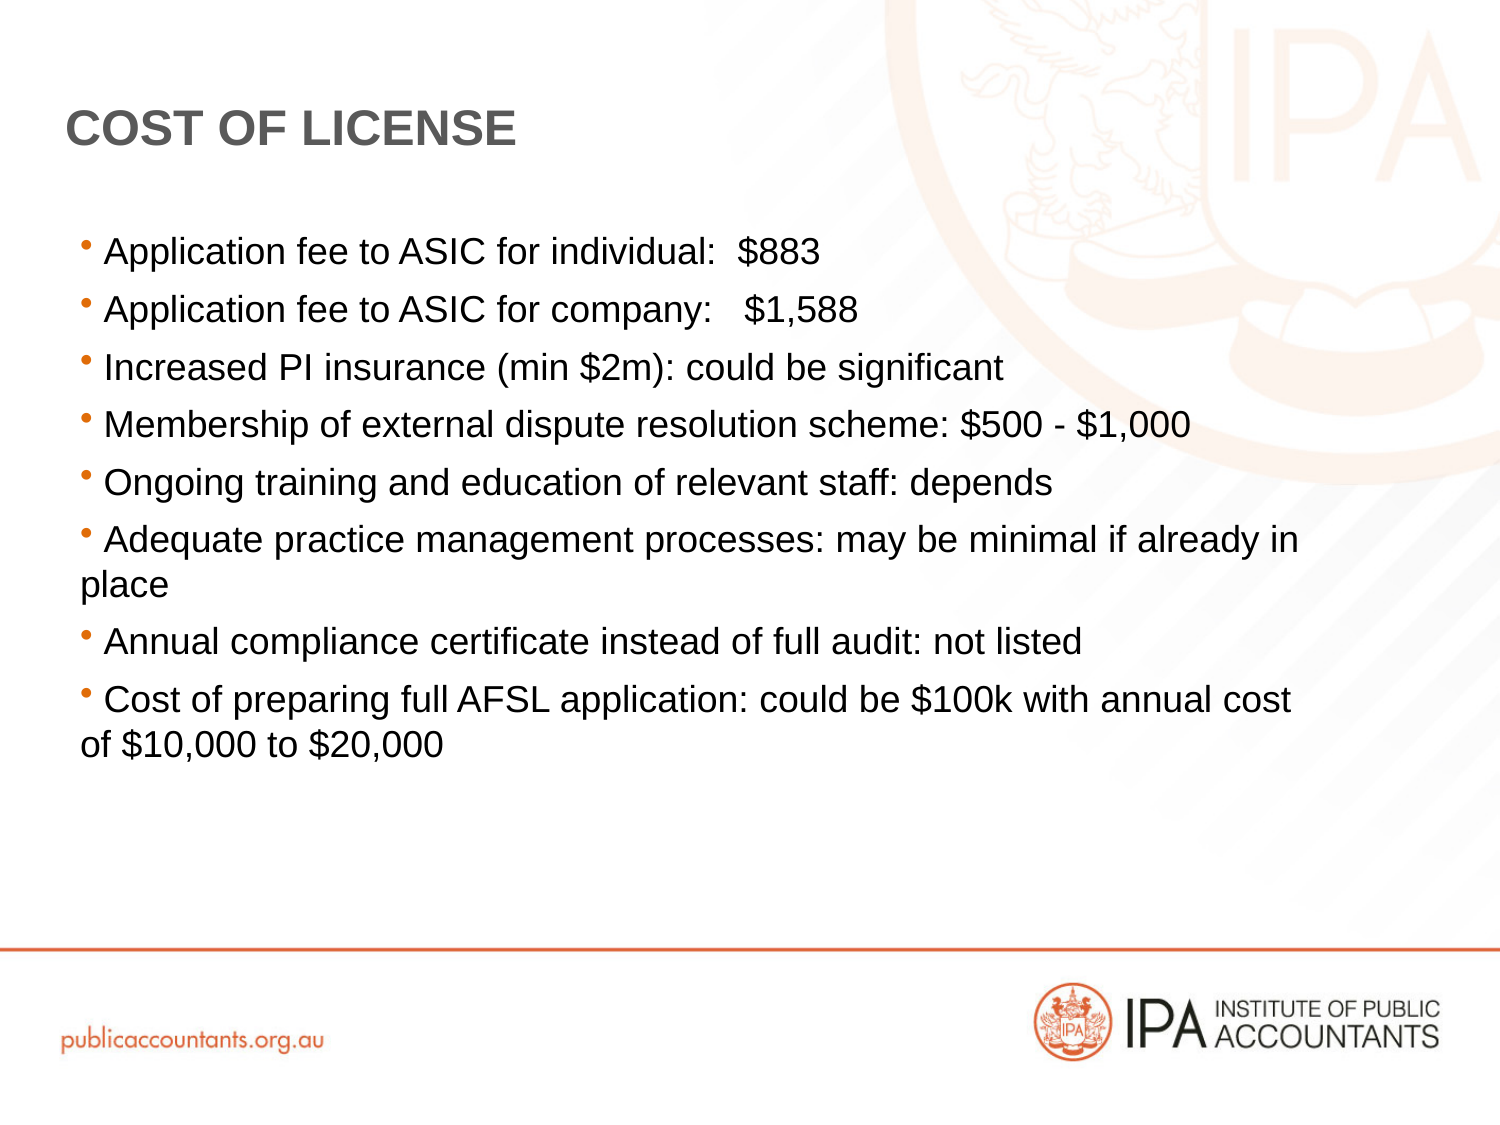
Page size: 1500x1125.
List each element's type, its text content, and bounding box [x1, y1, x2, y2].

title Cost of license [49, 60, 1188, 191]
picture [0, 0, 1500, 1125]
list Application fee to ASIC for individual: $883 Application fee to ASIC for company: $1,588 Increased PI insurance (min $2m): could be significant Membership of external dispute resolution scheme: $500 - $1,000 Ongoing training and education of relevant staff: depends Adequate practice management processes: may be minimal if already in place Annual compliance certificate instead of full audit: not listed Cost of preparing full AFSL application: could be $100k with annual cost of $10,000 to $20,000 [64, 219, 1341, 622]
